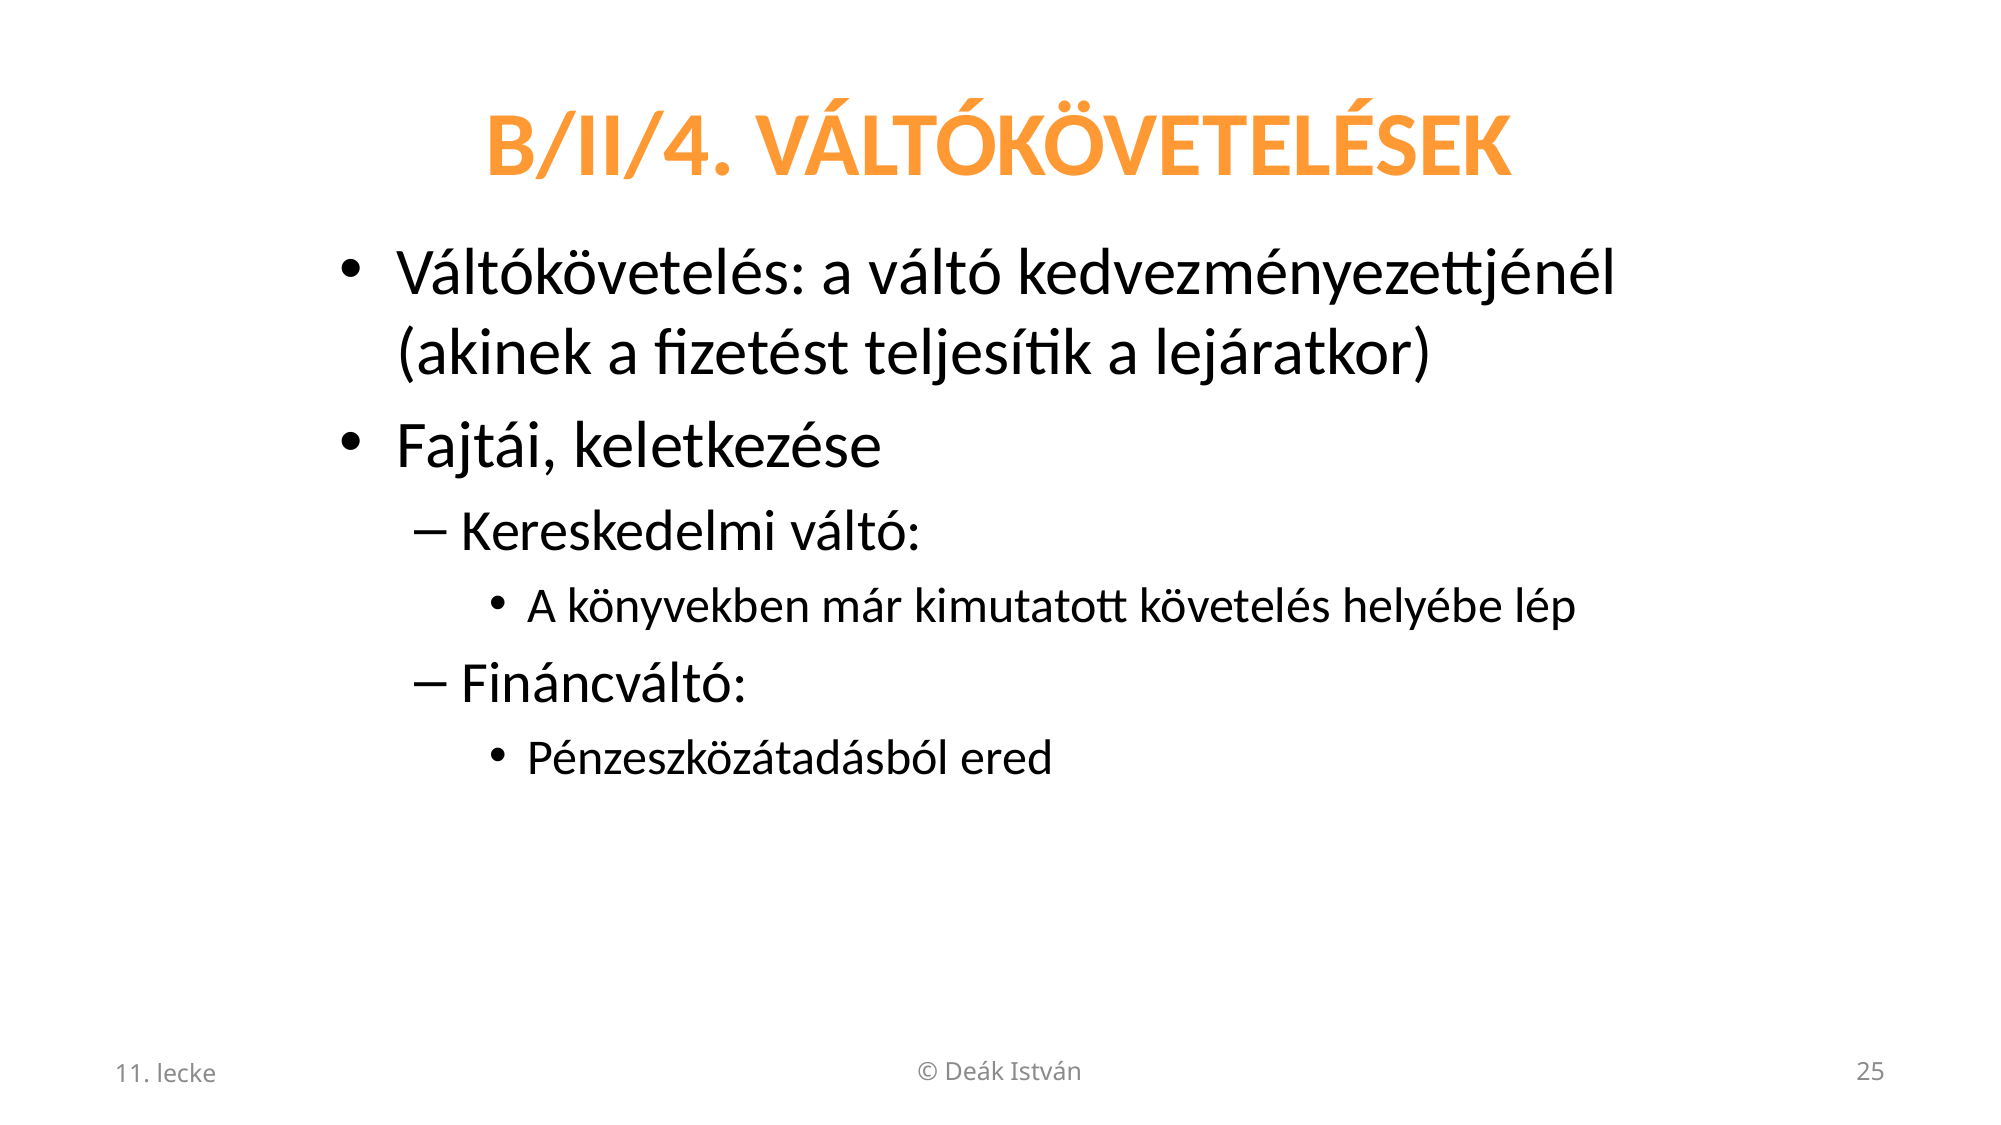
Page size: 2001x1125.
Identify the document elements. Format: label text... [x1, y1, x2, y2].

slide_number 11. lecke [99, 1042, 567, 1103]
slide_number 25 [1433, 1042, 1900, 1103]
footer © Deák István [683, 1042, 1317, 1103]
list Váltókövetelés: a váltó kedvezményezettjénél (akinek a fizetést teljesítik a lejáratkor) Fajtái, keletkezése Kereskedelmi váltó: A könyvekben már kimutatott követelés helyébe lép Fináncváltó: Pénzeszközátadásból ered [324, 220, 1675, 1047]
title B/II/4. VÁLTÓKÖVETELÉSEK [99, 45, 1900, 233]
